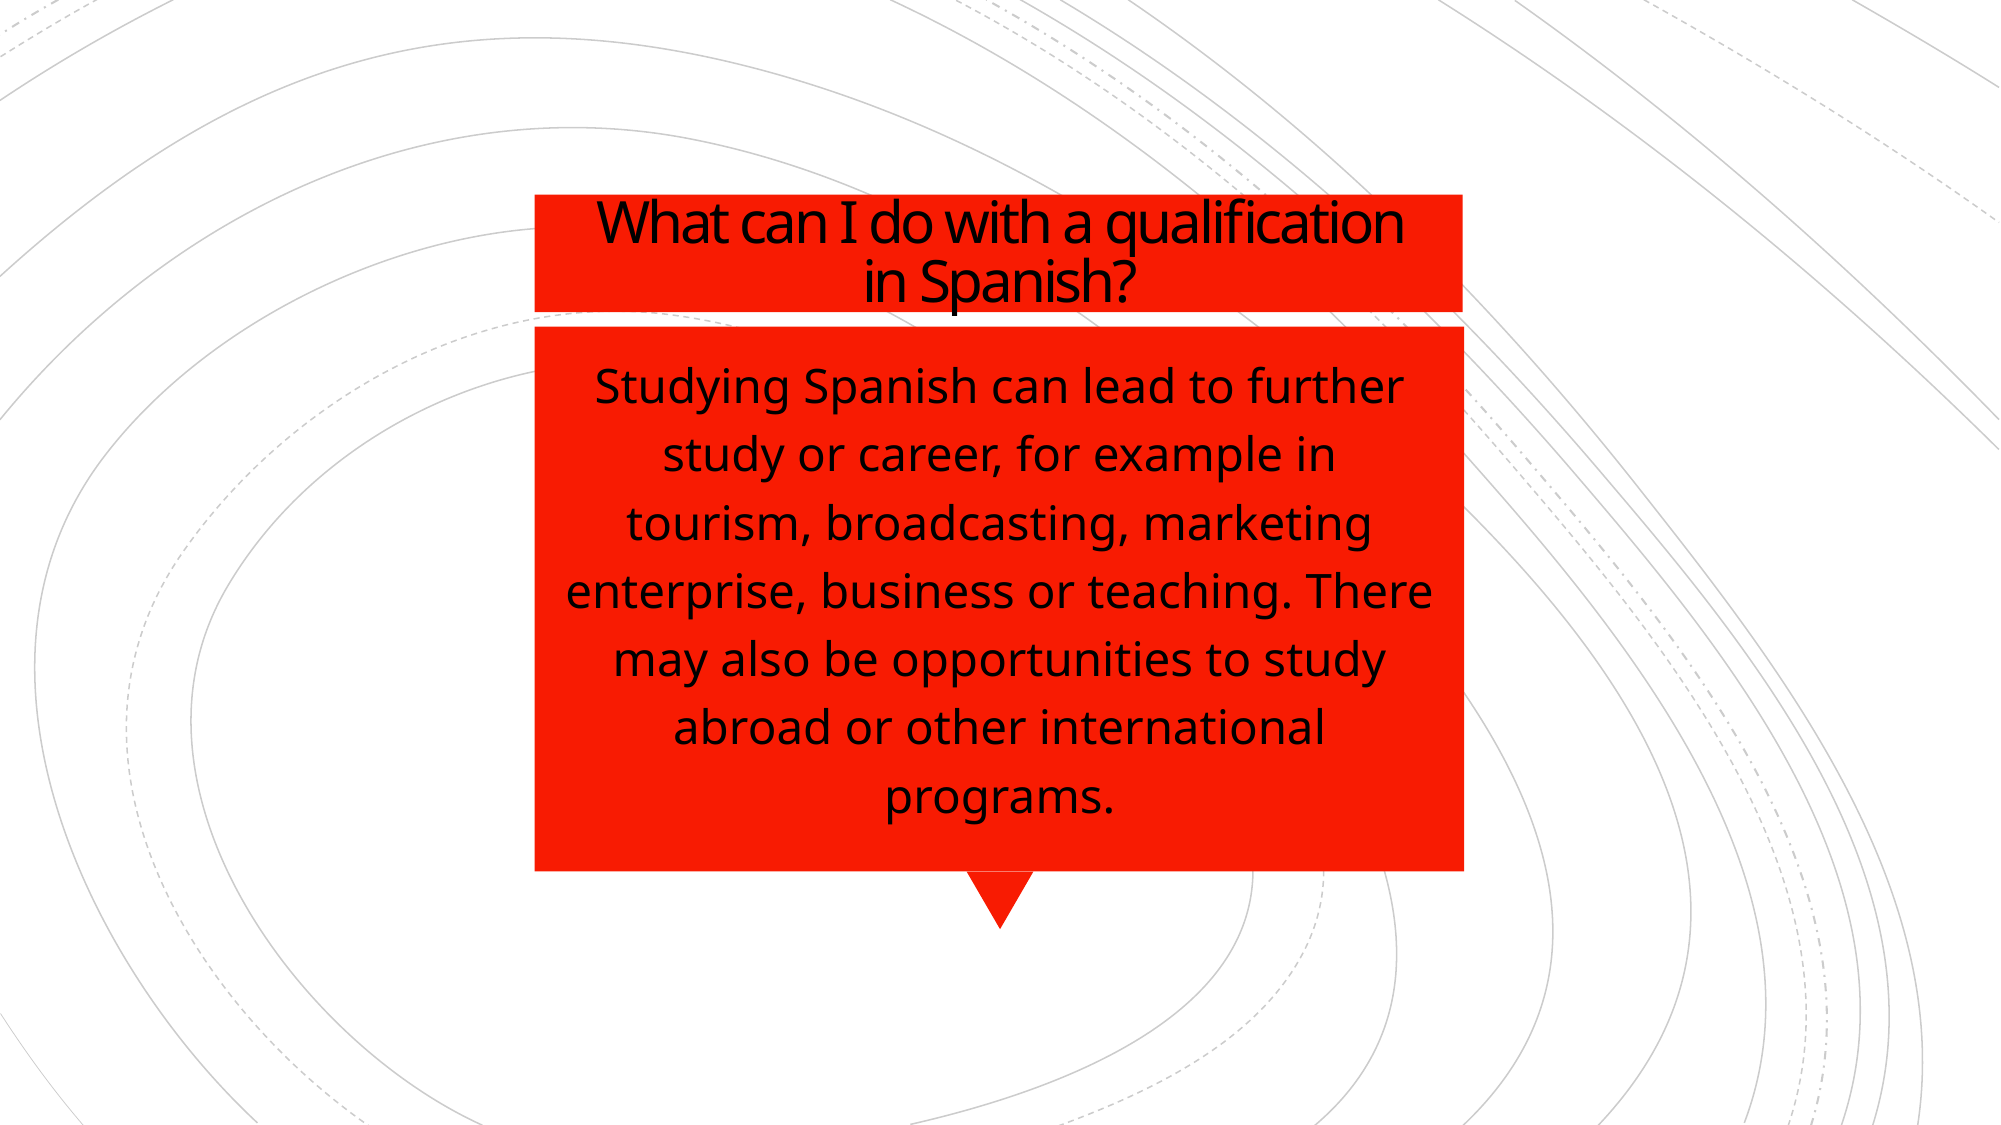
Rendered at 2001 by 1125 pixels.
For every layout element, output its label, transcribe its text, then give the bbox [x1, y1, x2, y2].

title What can I do with a qualification in Spanish? [549, 161, 1451, 315]
list Studying Spanish can lead to further study or career, for example in tourism, broadcasting, marketing enterprise, business or teaching. There may also be opportunities to study abroad or other international programs. [549, 344, 1451, 831]
